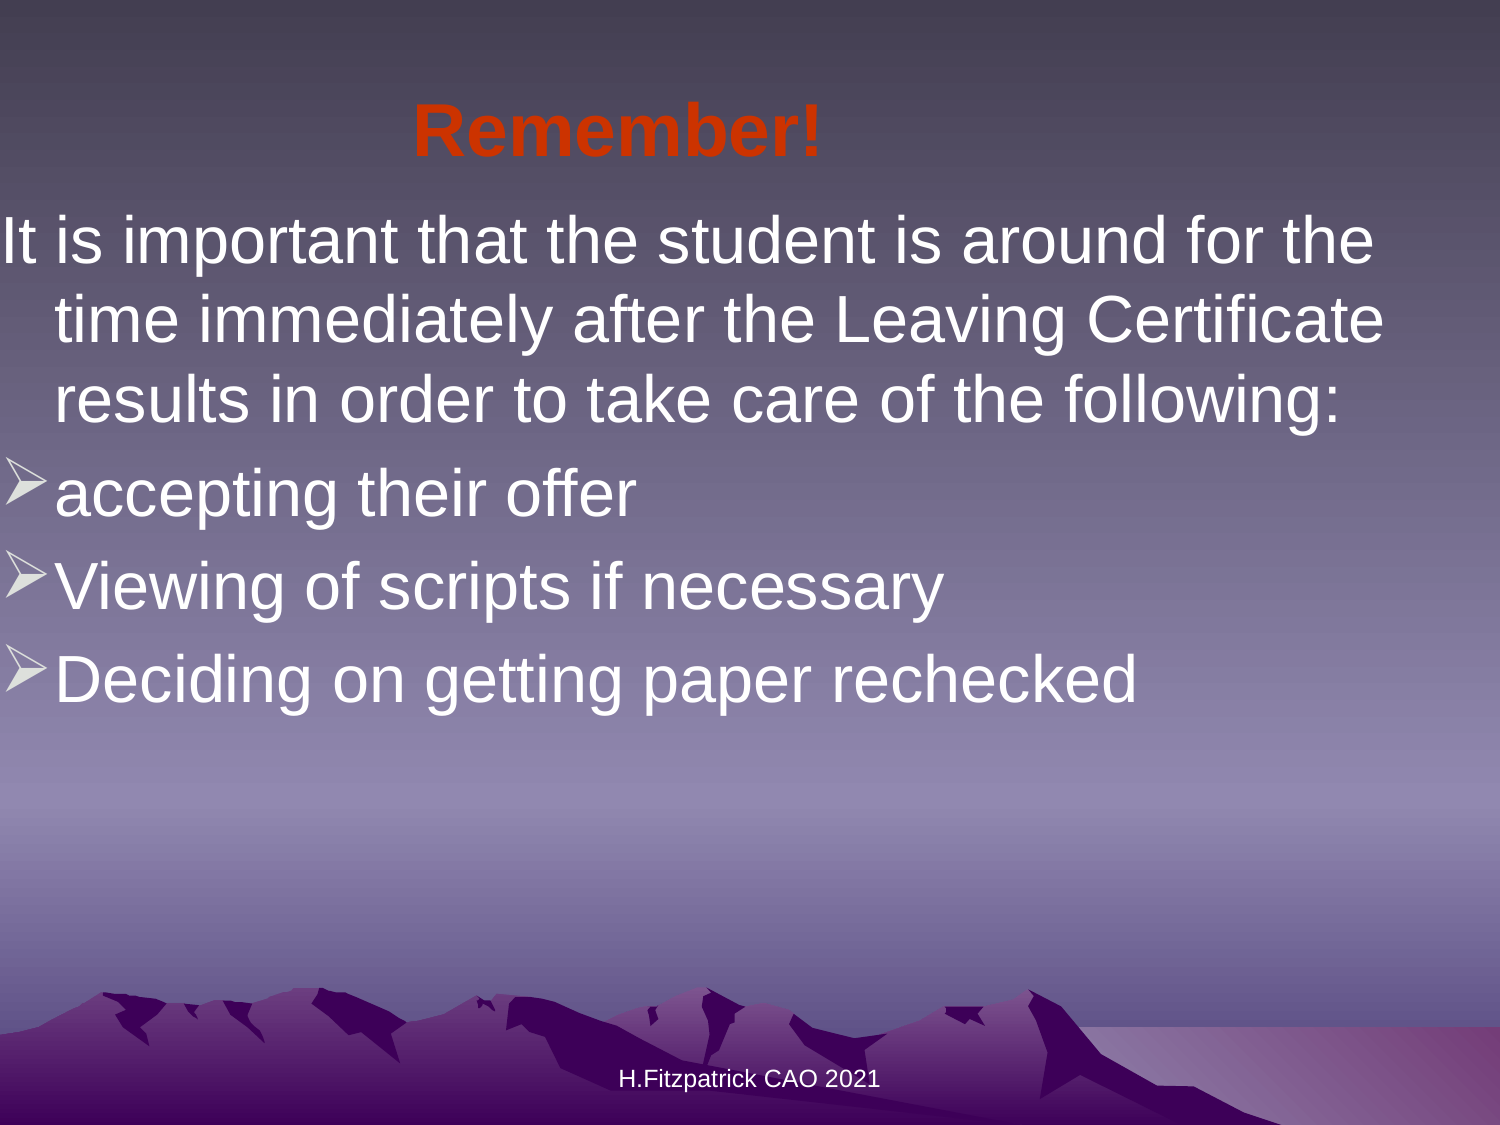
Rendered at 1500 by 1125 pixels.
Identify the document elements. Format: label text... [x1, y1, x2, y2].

title Remember! [0, 20, 1238, 196]
footer H.Fitzpatrick CAO 2021 [512, 1025, 988, 1100]
list It is important that the student is around for the time immediately after the Leaving Certificate results in order to take care of the following: accepting their offer Viewing of scripts if necessary Deciding on getting paper rechecked [0, 196, 1460, 1006]
